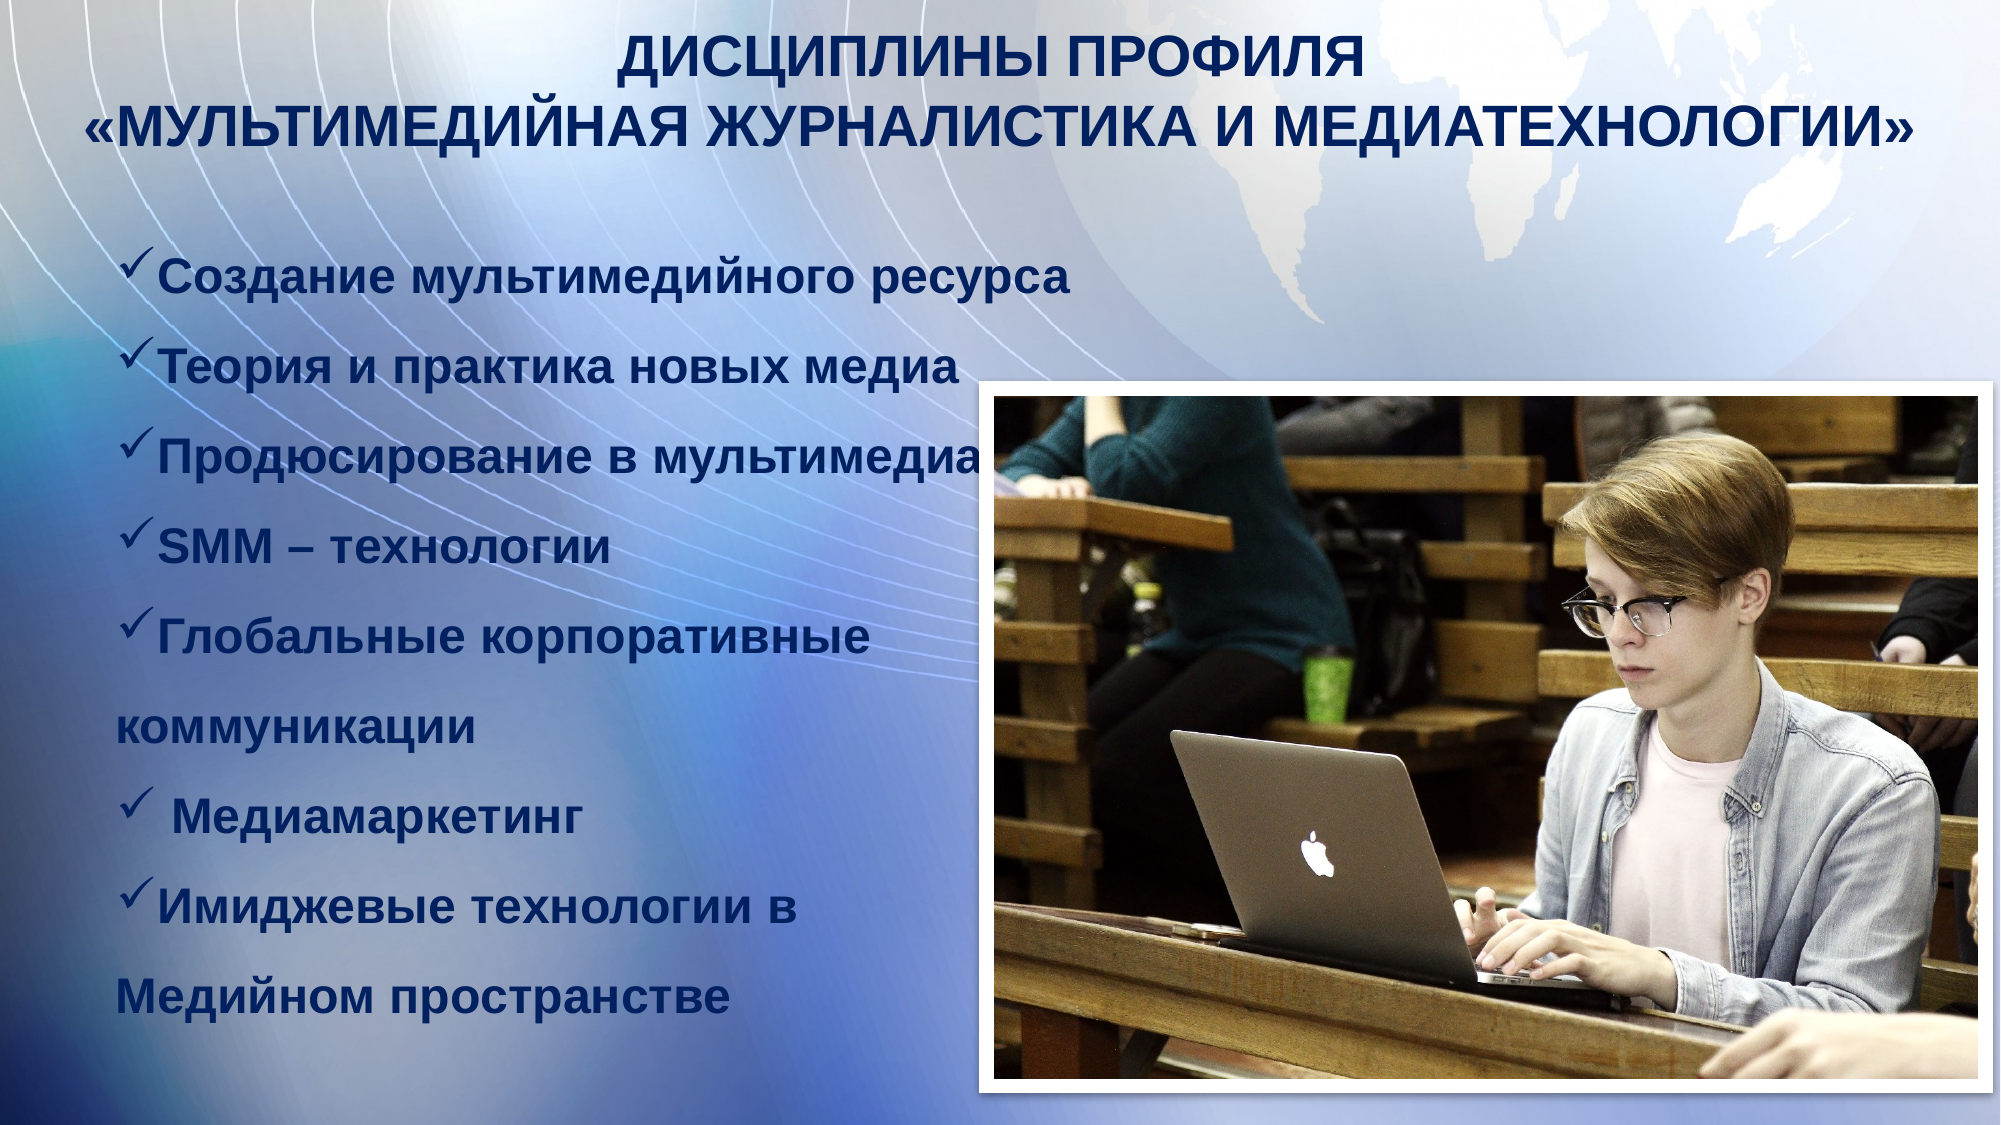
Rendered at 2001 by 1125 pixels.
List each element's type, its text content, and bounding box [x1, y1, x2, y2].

text_box Создание мультимедийного ресурса Теория и практика новых медиа Продюсирование в мультимедиа SMM – технологии Глобальные корпоративные коммуникации Медиамаркетинг Имиджевые технологии в Медийном пространстве [101, 206, 1304, 1032]
picture [0, 0, 2001, 1125]
text_box ДИСЦИПЛИНЫ ПРОФИЛЯ «МУЛЬТИМЕДИЙНАЯ ЖУРНАЛИСТИКА И МЕДИАТЕХНОЛОГИИ» [68, 10, 1931, 166]
